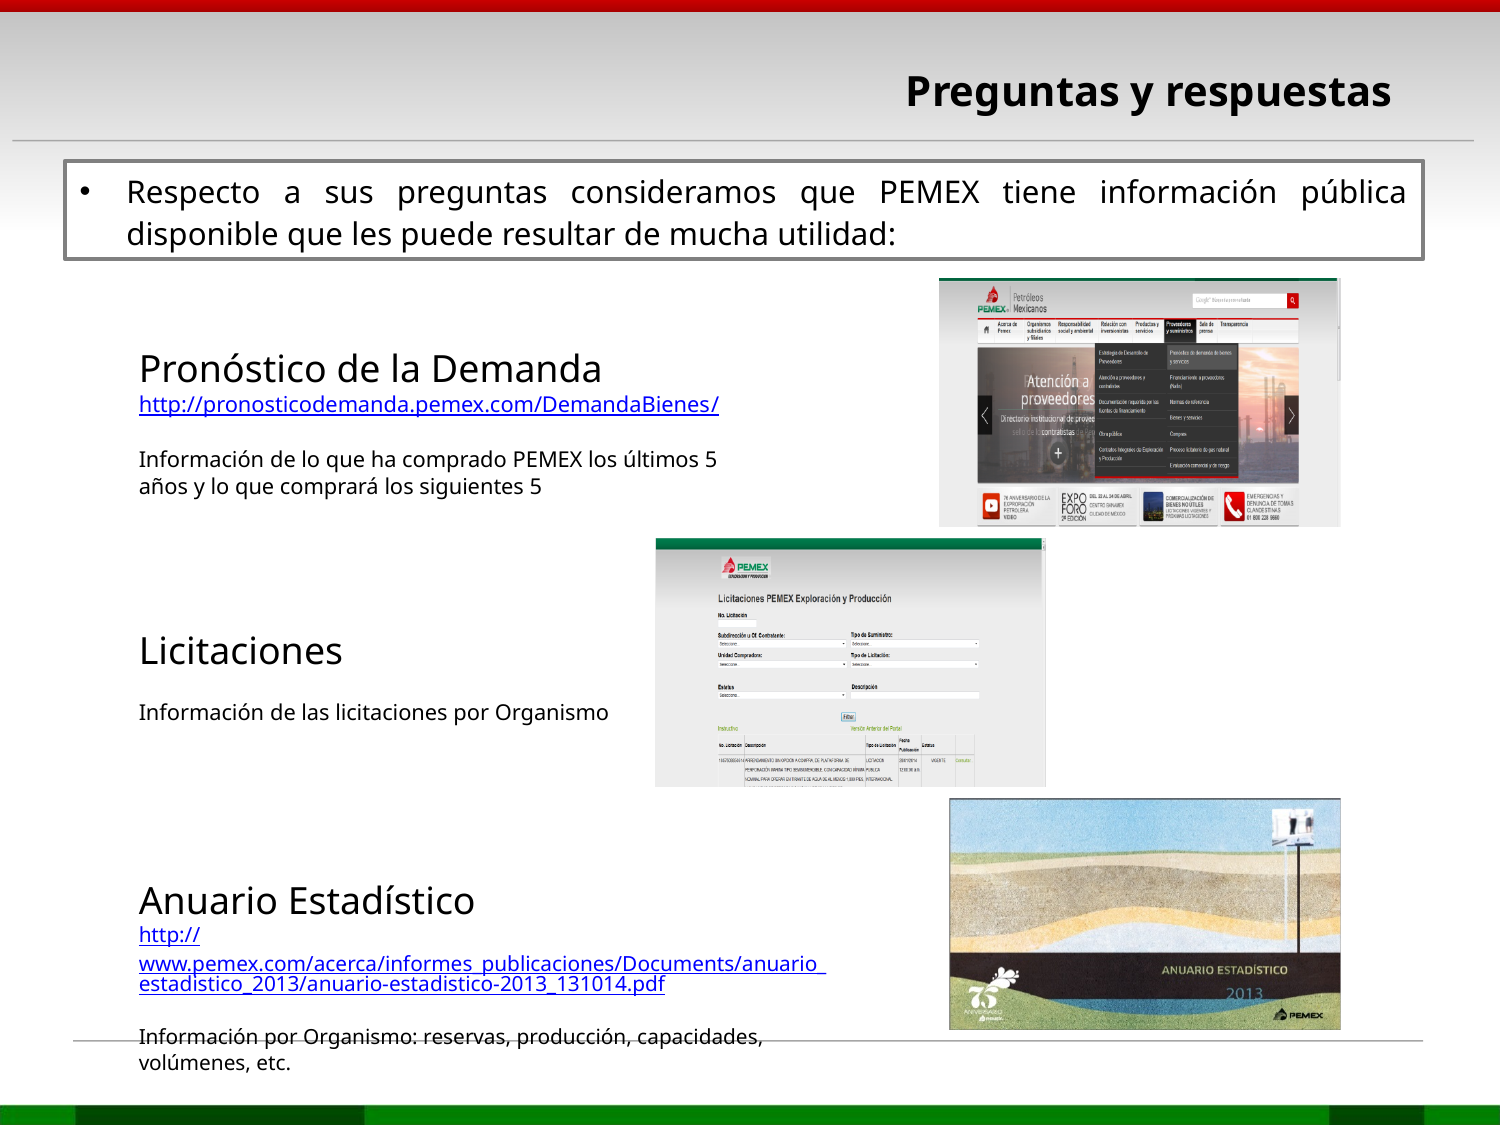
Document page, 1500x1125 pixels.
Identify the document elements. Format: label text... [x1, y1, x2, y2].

text_box Pronóstico de la Demanda http://pronosticodemanda.pemex.com/DemandaBienes/ Información de lo que ha comprado PEMEX los últimos 5 años y lo que comprará los siguientes 5 [123, 338, 745, 533]
text_box Licitaciones Información de las licitaciones por Organismo [123, 619, 650, 759]
picture [938, 278, 1341, 528]
title Preguntas y respuestas [57, 0, 1408, 184]
picture [0, 1104, 1500, 1125]
text_box Respecto a sus preguntas consideramos que PEMEX tiene información pública disponible que les puede resultar de mucha utilidad: [63, 159, 1425, 261]
picture [655, 538, 1047, 788]
text_box Anuario Estadístico http://www.pemex.com/acerca/informes_publicaciones/Documents/anuario_estadistico_2013/anuario-estadistico-2013_131014.pdf Información por Organismo: reservas, producción, capacidades, volúmenes, etc. [123, 869, 845, 1086]
picture [948, 798, 1341, 1030]
